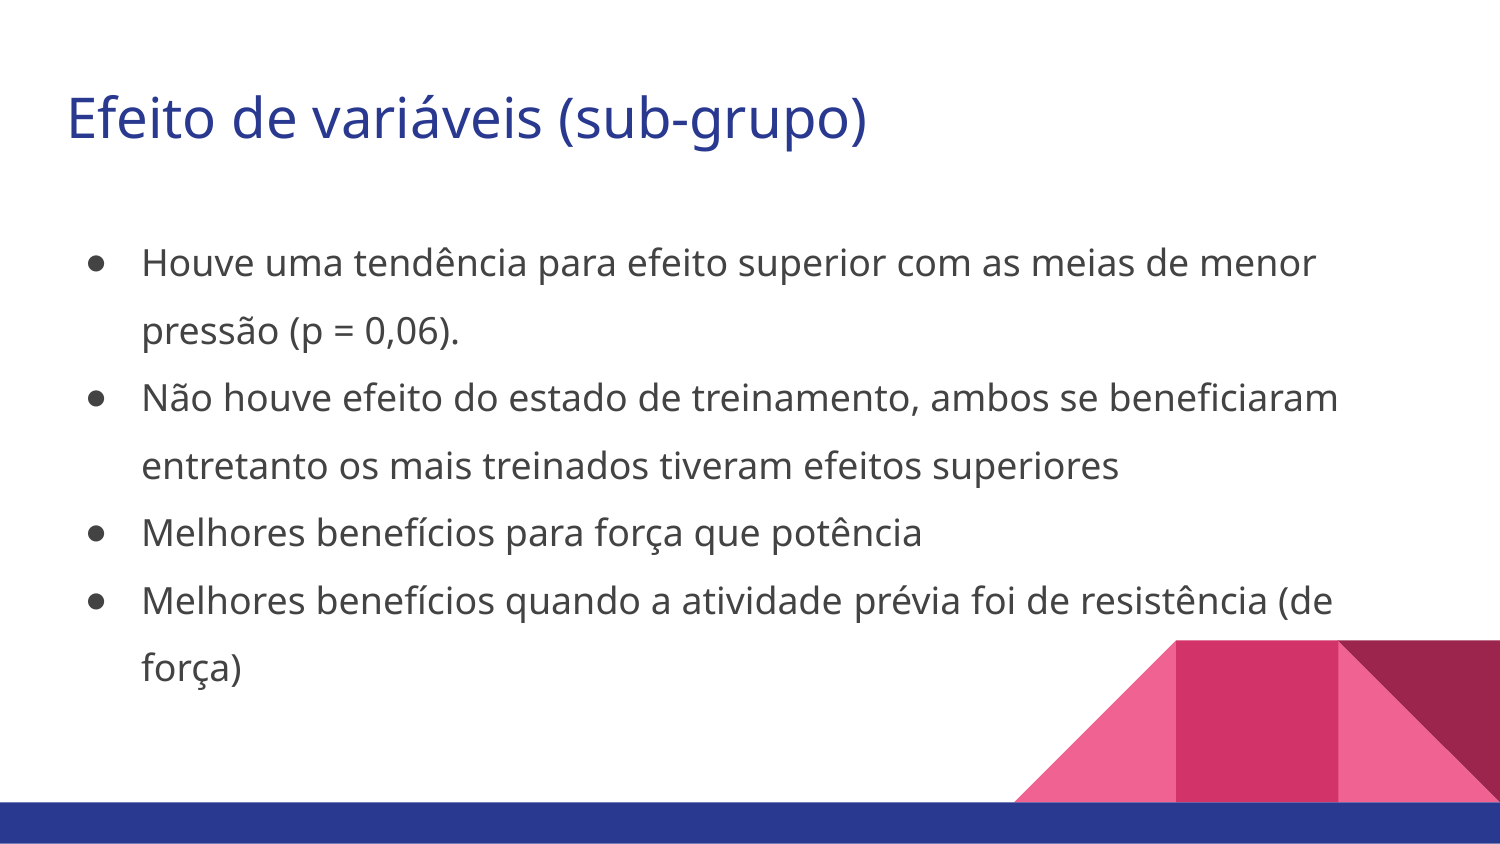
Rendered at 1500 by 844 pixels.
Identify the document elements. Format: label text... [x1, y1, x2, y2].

list Houve uma tendência para efeito superior com as meias de menor pressão (p = 0,06). Não houve efeito do estado de treinamento, ambos se beneficiaram entretanto os mais treinados tiveram efeitos superiores Melhores benefícios para força que potência Melhores benefícios quando a atividade prévia foi de resistência (de força) [50, 201, 1450, 750]
title Efeito de variáveis (sub-grupo) [50, 66, 1450, 168]
